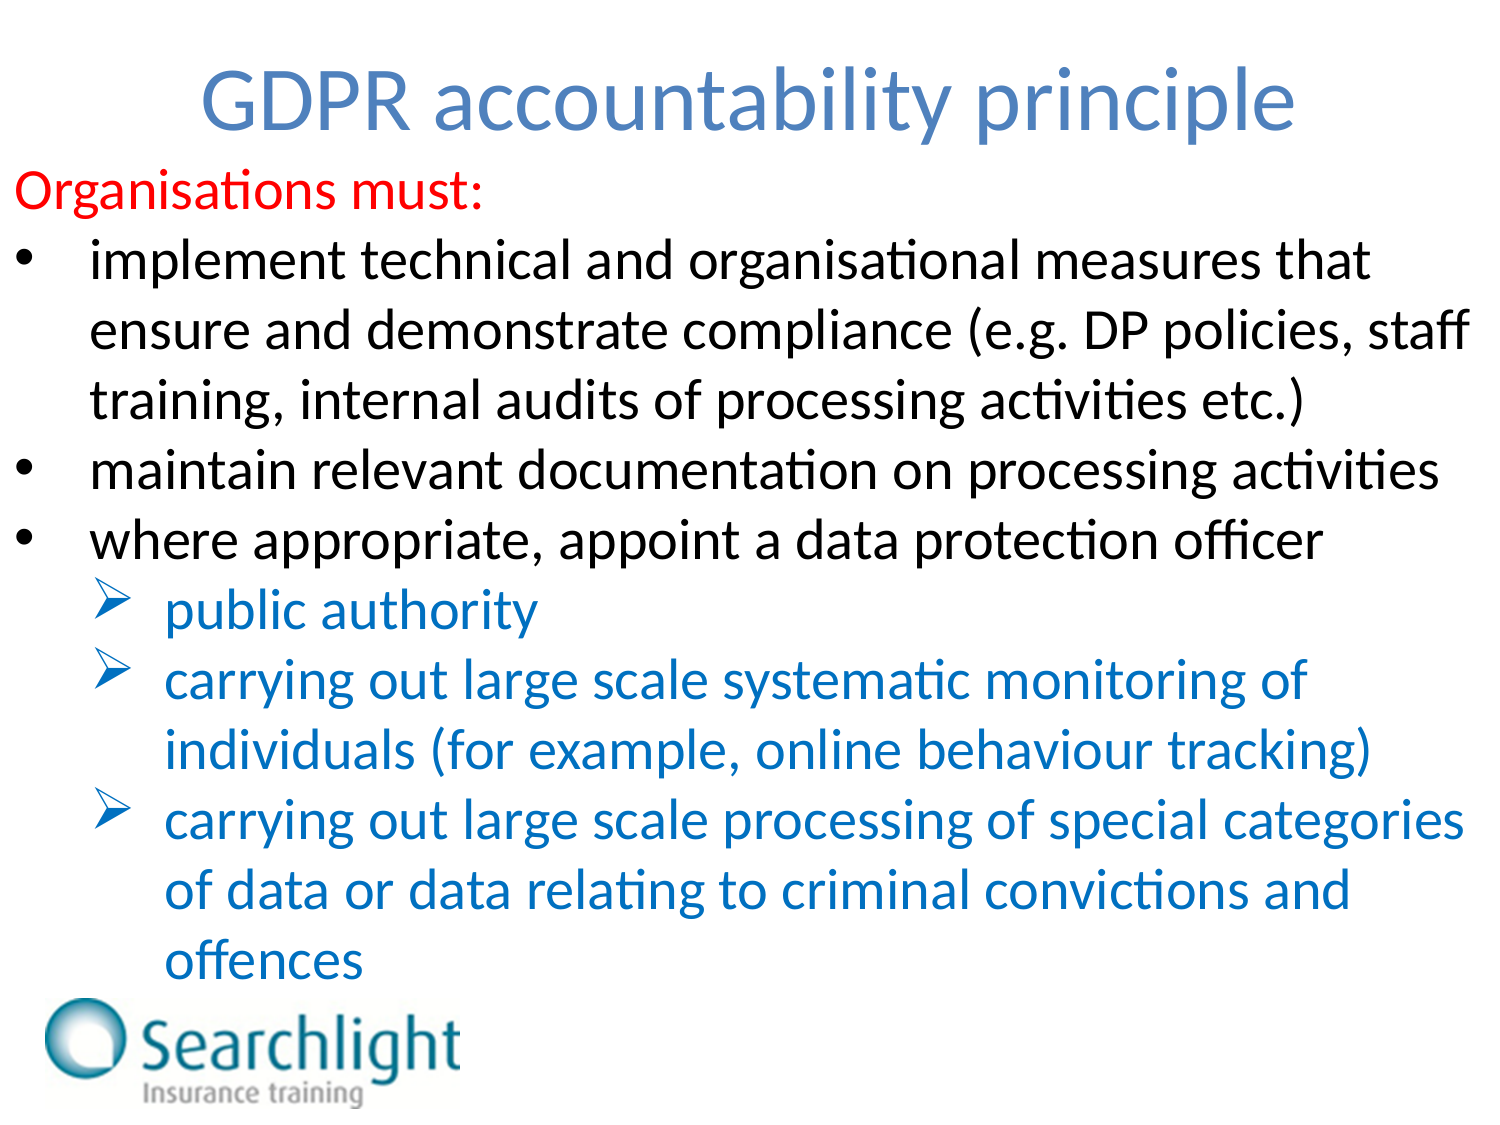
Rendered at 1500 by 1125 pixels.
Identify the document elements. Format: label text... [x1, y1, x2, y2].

picture [45, 1069, 460, 1109]
text_box Organisations must: implement technical and organisational measures that ensure and demonstrate compliance (e.g. DP policies, staff training, internal audits of processing activities etc.) maintain relevant documentation on processing activities where appropriate, appoint a data protection officer public authority carrying out large scale systematic monitoring of individuals (for example, online behaviour tracking) carrying out large scale processing of special categories of data or data relating to criminal convictions and offences [0, 188, 1500, 1069]
text_box GDPR accountability principle [0, 0, 1500, 188]
